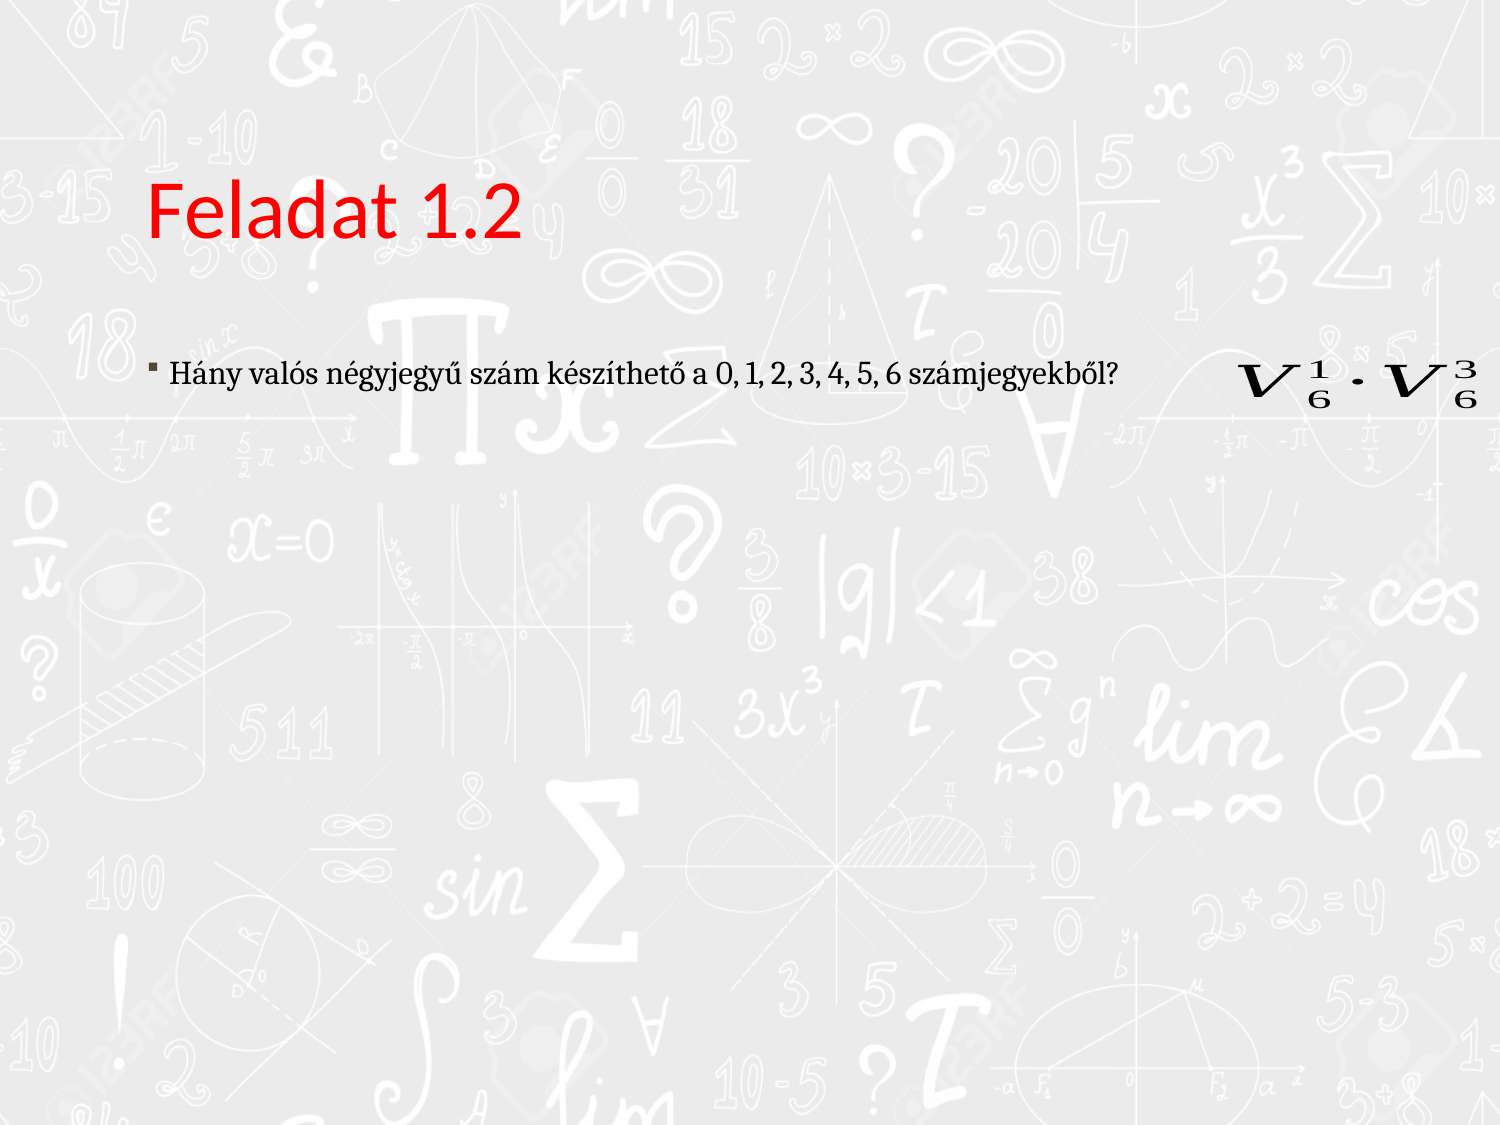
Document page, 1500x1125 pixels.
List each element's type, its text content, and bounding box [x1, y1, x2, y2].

title Feladat 1.2 [131, 79, 1370, 344]
list Hány valós négyjegyű szám készíthető a 0, 1, 2, 3, 4, 5, 6 számjegyekből? [131, 348, 1370, 1013]
